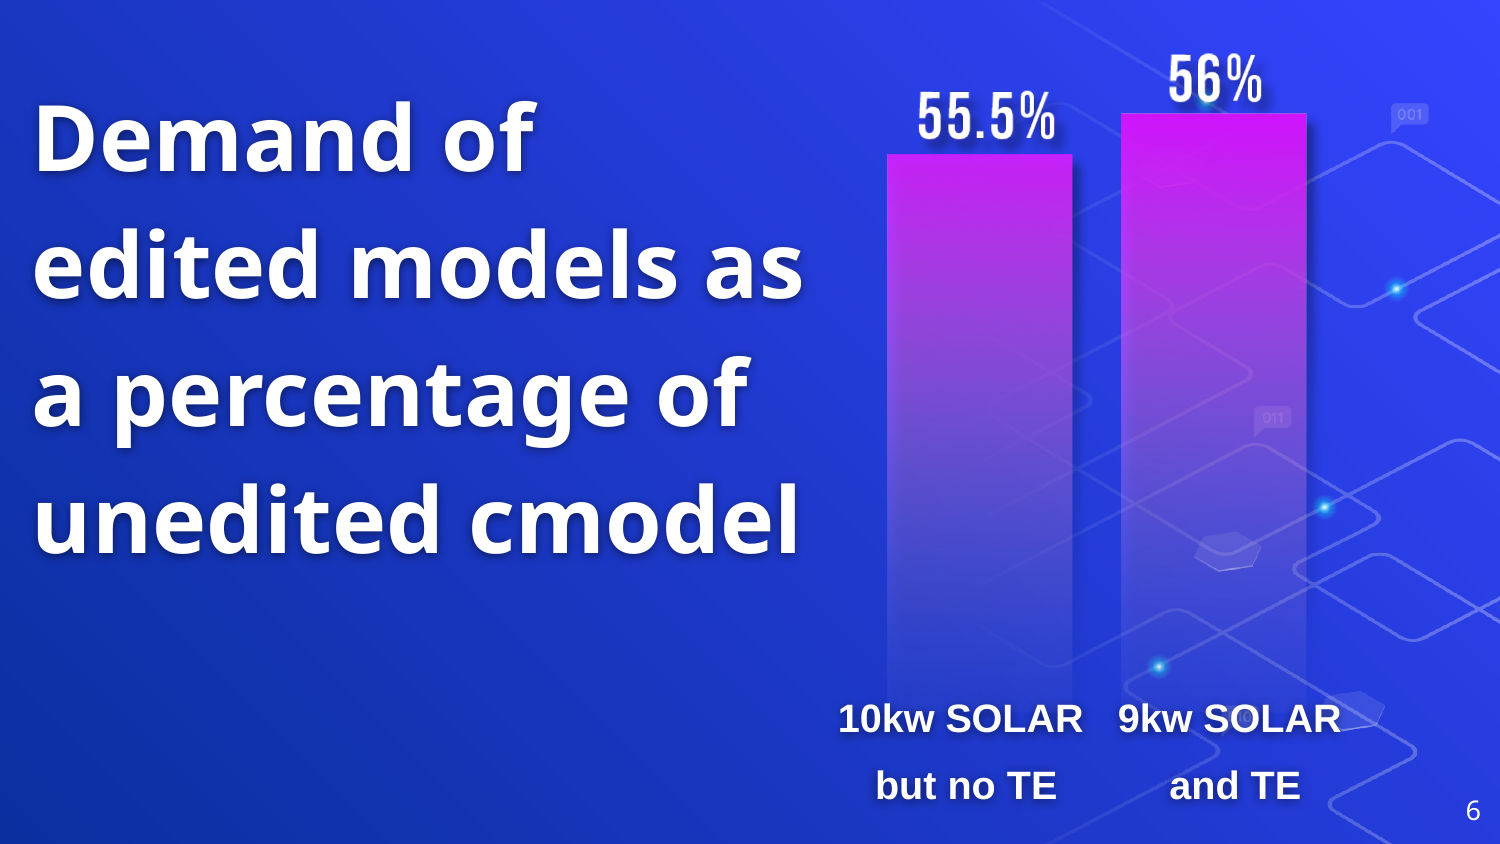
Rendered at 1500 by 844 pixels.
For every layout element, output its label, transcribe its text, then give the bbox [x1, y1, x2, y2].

picture [0, 0, 1500, 844]
text_box Demand of edited models as a percentage of unedited cmodel [16, 64, 602, 725]
